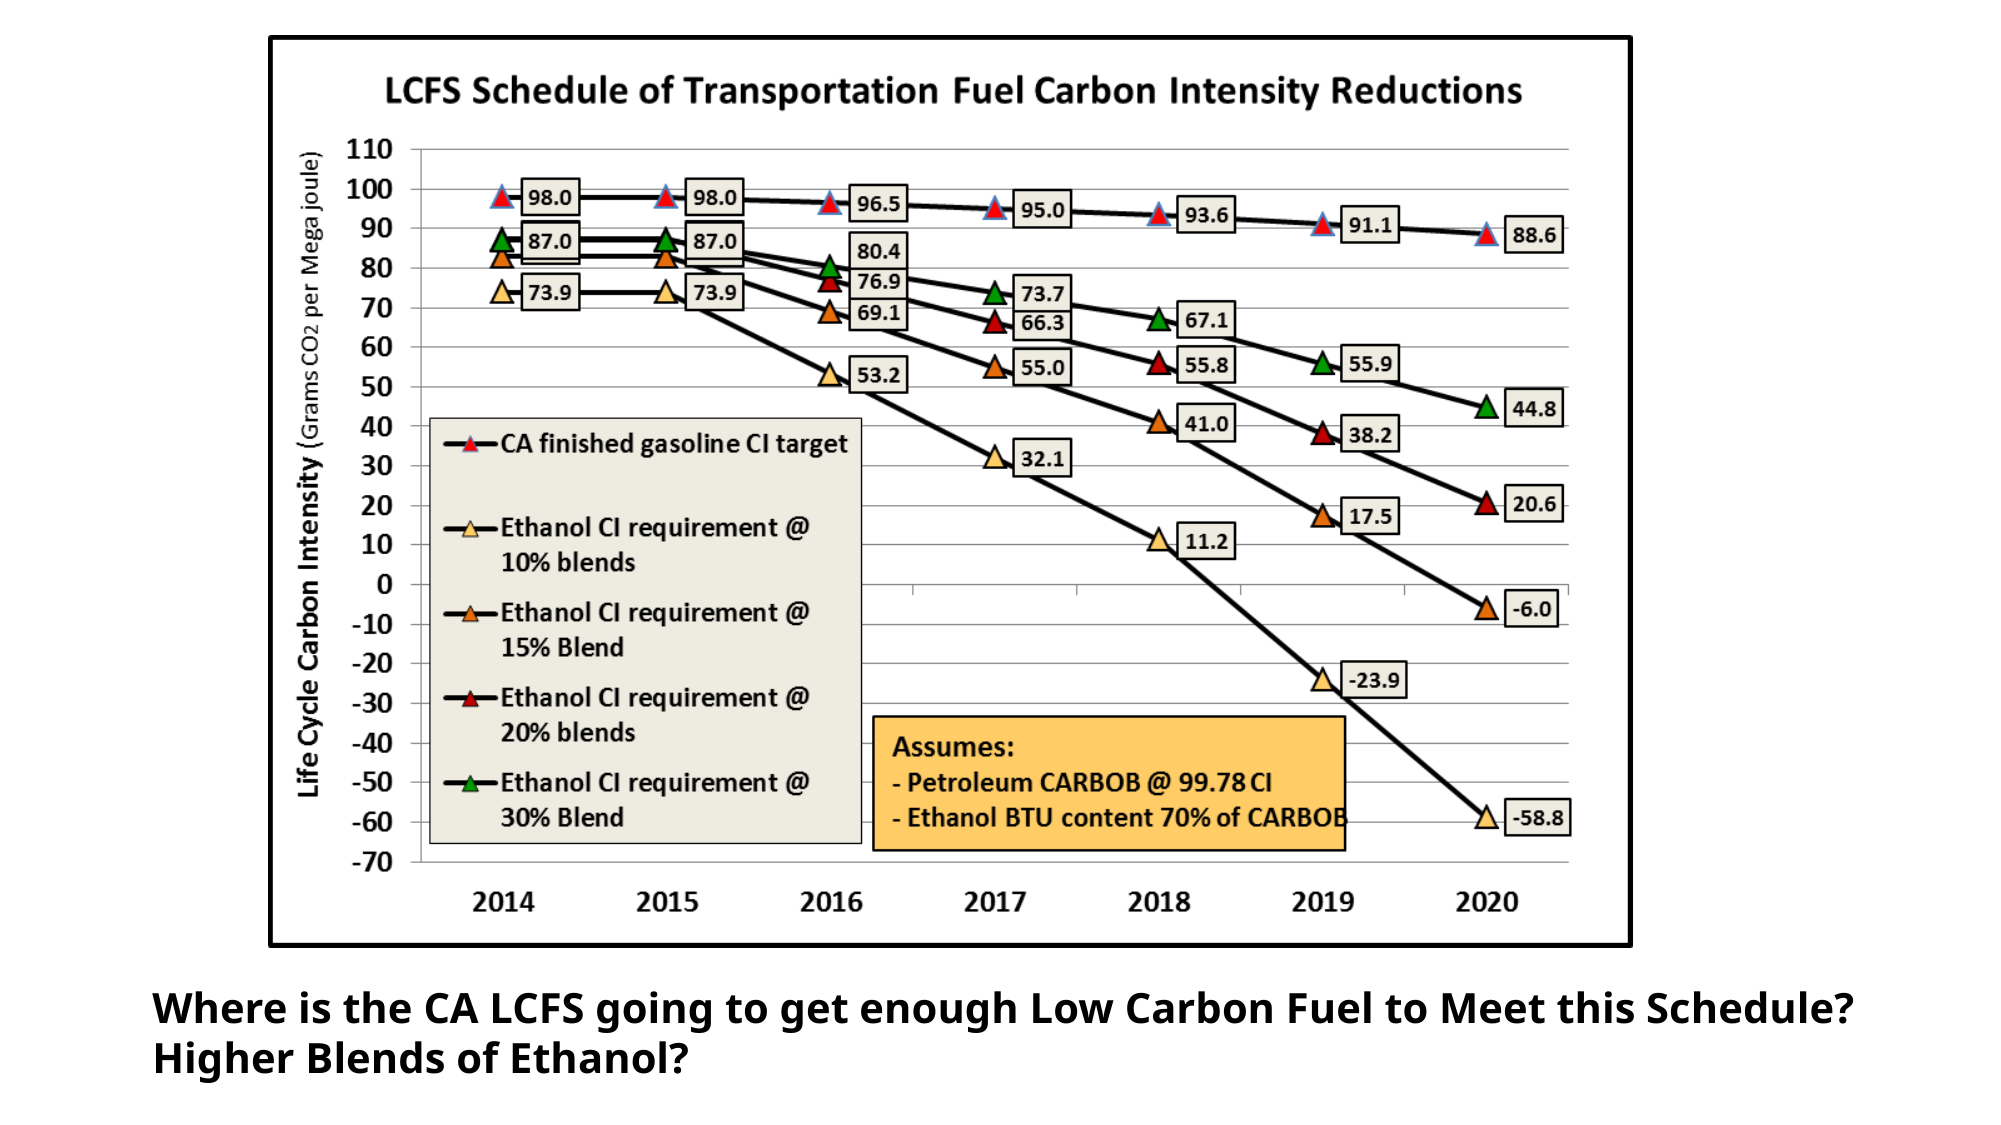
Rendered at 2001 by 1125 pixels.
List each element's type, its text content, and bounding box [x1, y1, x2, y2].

picture [267, 34, 1633, 948]
text_box Where is the CA LCFS going to get enough Low Carbon Fuel to Meet this Schedule? Higher Blends of Ethanol? [137, 974, 1870, 1090]
